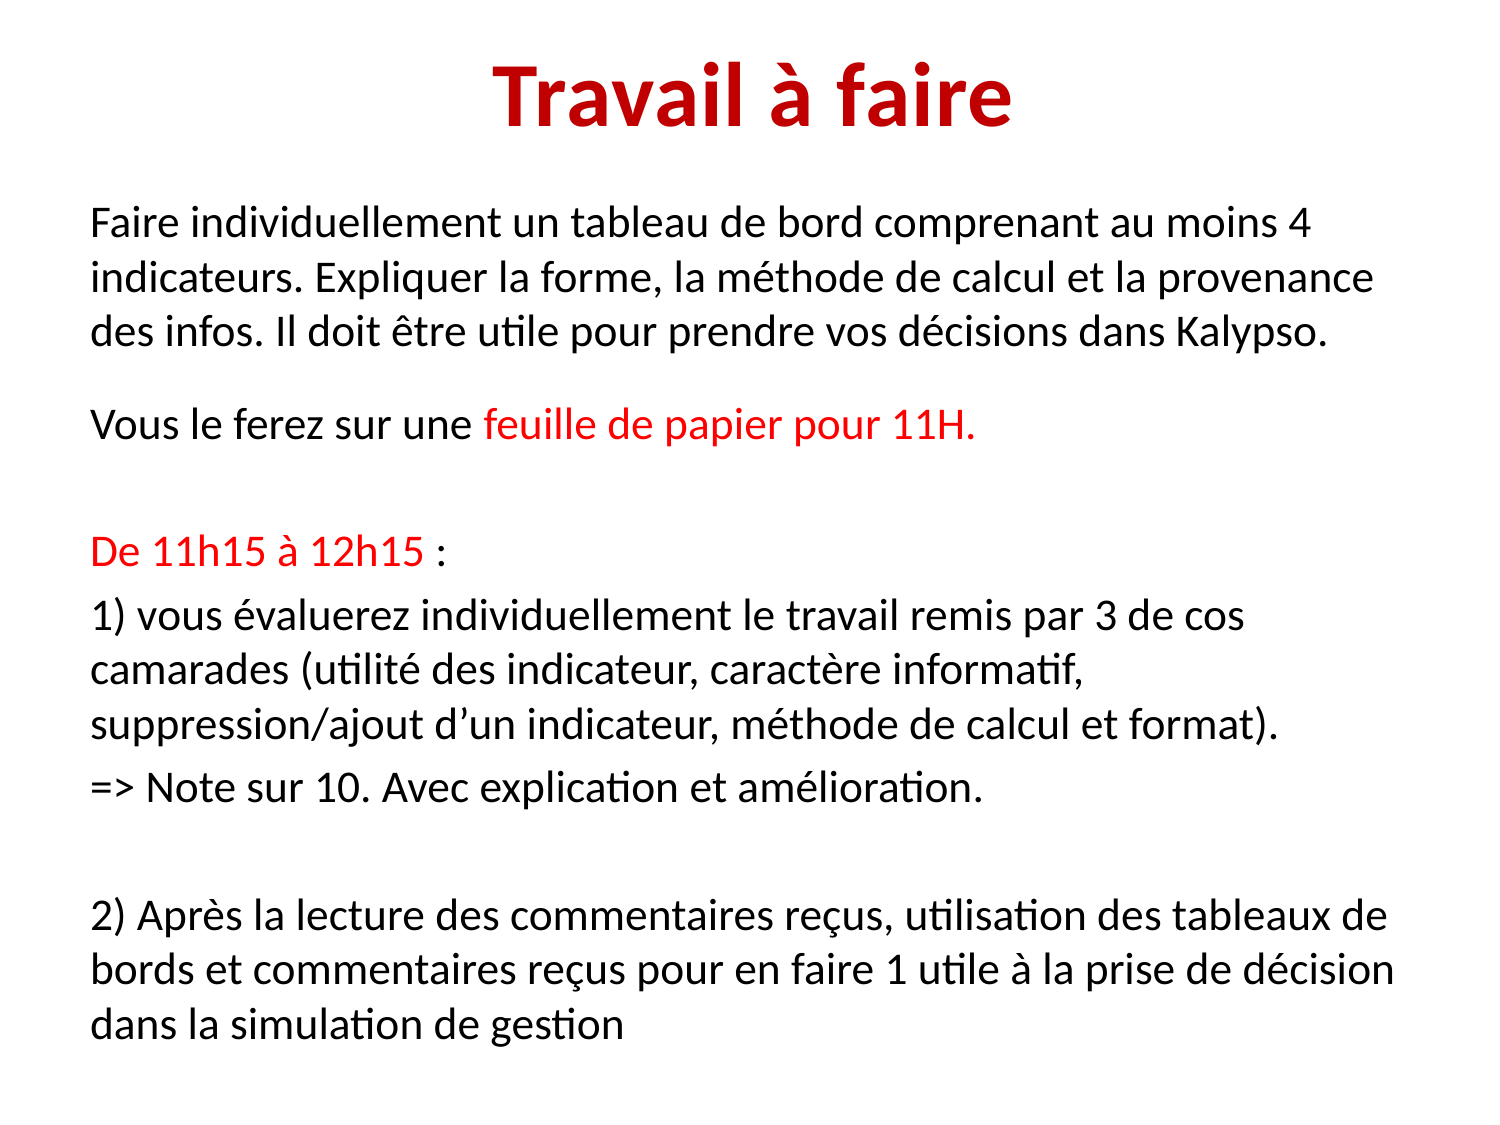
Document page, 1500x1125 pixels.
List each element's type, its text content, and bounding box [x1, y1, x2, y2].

list Faire individuellement un tableau de bord comprenant au moins 4 indicateurs. Expliquer la forme, la méthode de calcul et la provenance des infos. Il doit être utile pour prendre vos décisions dans Kalypso. Vous le ferez sur une feuille de papier pour 11H. De 11h15 à 12h15 : 1) vous évaluerez individuellement le travail remis par 3 de cos camarades (utilité des indicateur, caractère informatif, suppression/ajout d’un indicateur, méthode de calcul et format). => Note sur 10. Avec explication et amélioration. 2) Après la lecture des commentaires reçus, utilisation des tableaux de bords et commentaires reçus pour en faire 1 utile à la prise de décision dans la simulation de gestion [75, 184, 1425, 1059]
title Travail à faire [78, 0, 1429, 184]
